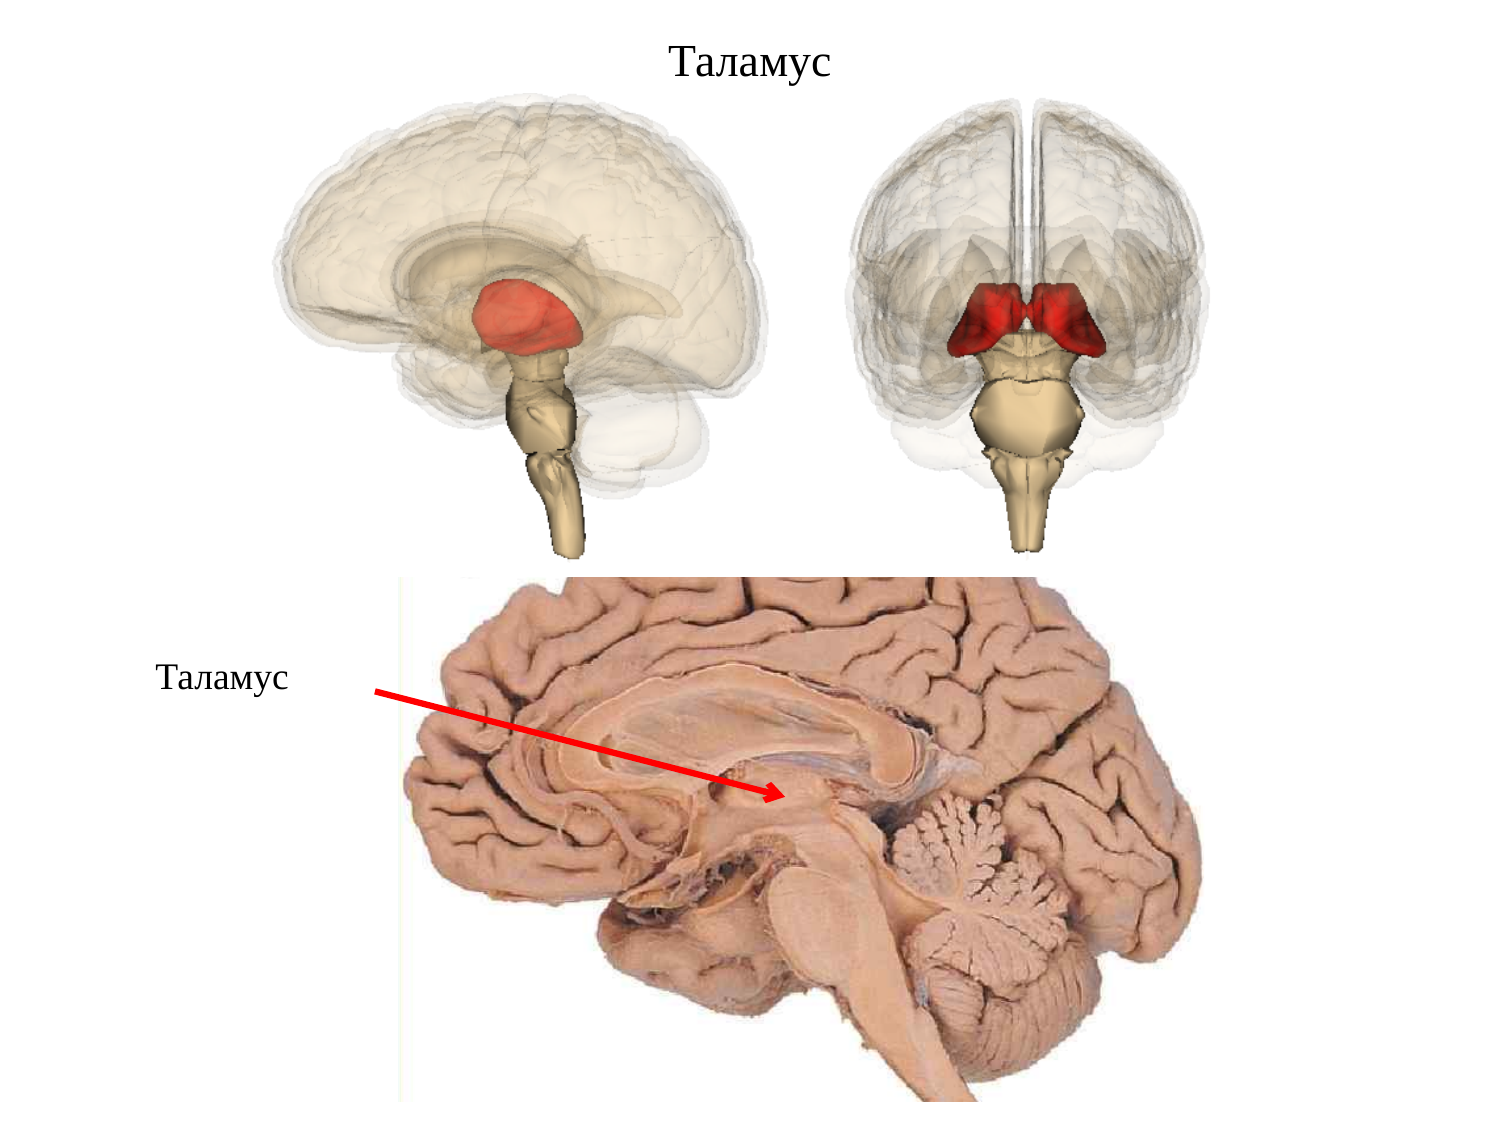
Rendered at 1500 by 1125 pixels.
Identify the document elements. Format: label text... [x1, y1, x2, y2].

text_box Таламус [140, 644, 329, 705]
title Таламус [75, 23, 1425, 94]
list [269, 93, 1219, 563]
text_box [374, 691, 786, 798]
picture [398, 576, 1205, 1102]
